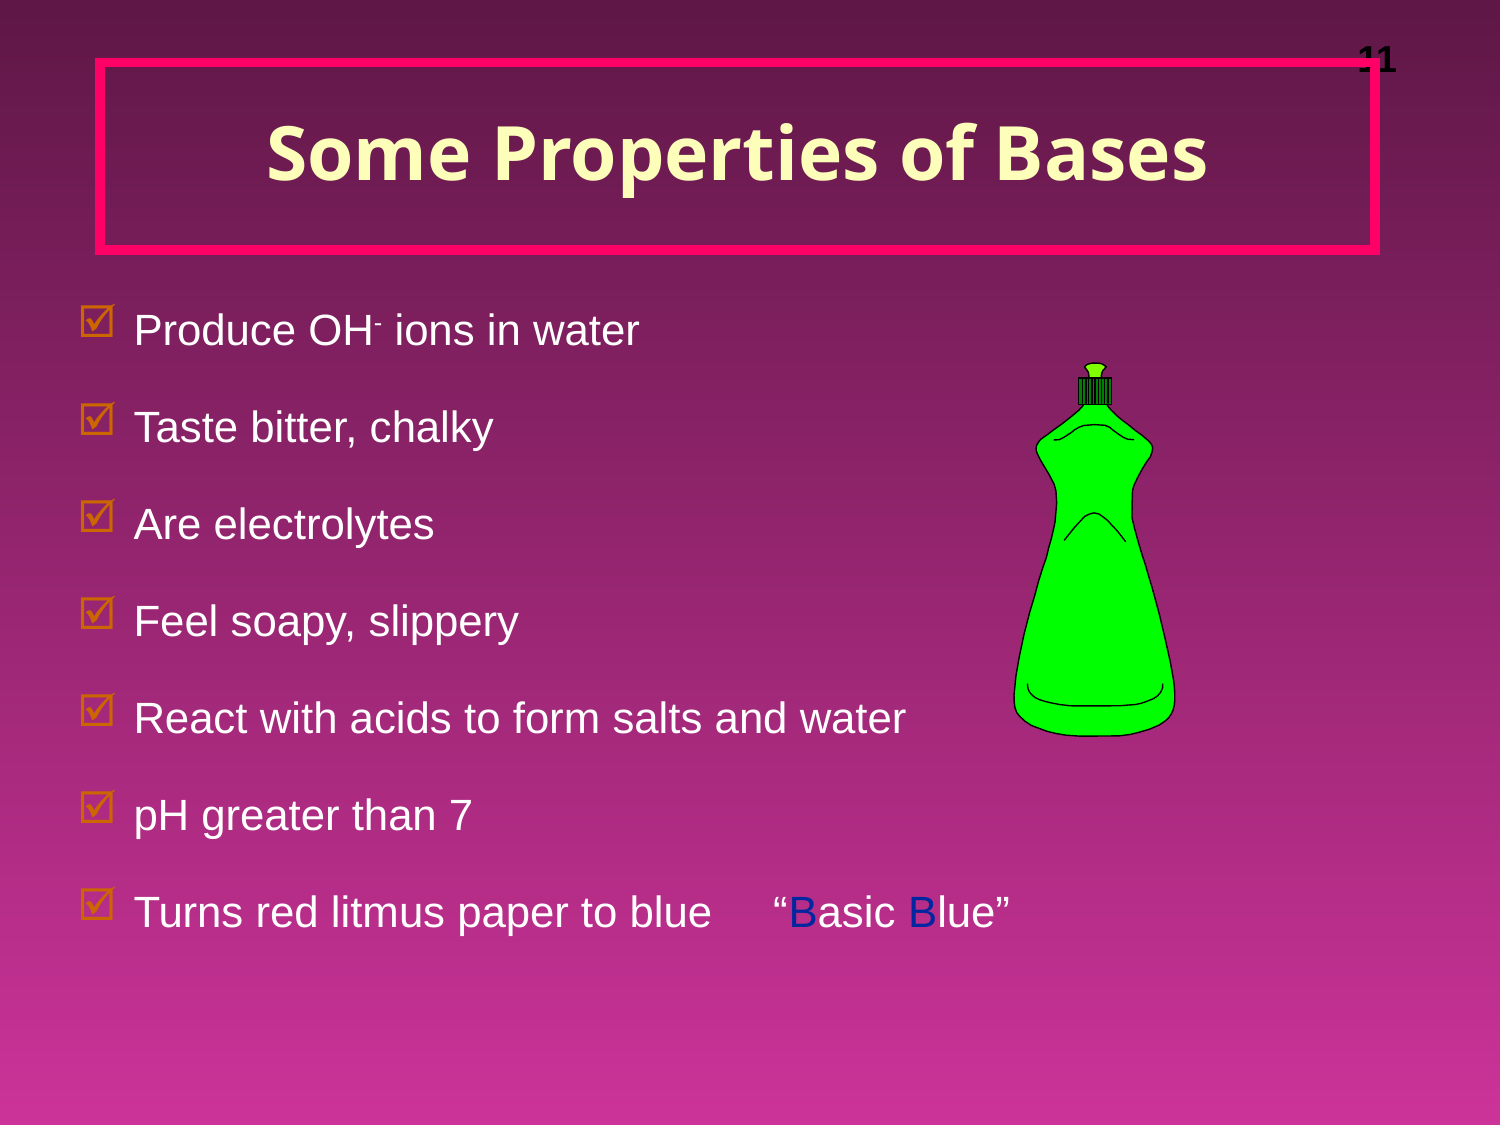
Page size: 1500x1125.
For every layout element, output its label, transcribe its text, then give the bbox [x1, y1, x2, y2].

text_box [1012, 362, 1177, 738]
list Produce OH- ions in water Taste bitter, chalky Are electrolytes Feel soapy, slippery React with acids to form salts and water pH greater than 7 Turns red litmus paper to blue “Basic Blue” [61, 261, 1438, 1051]
title Some Properties of Bases [99, 61, 1376, 251]
